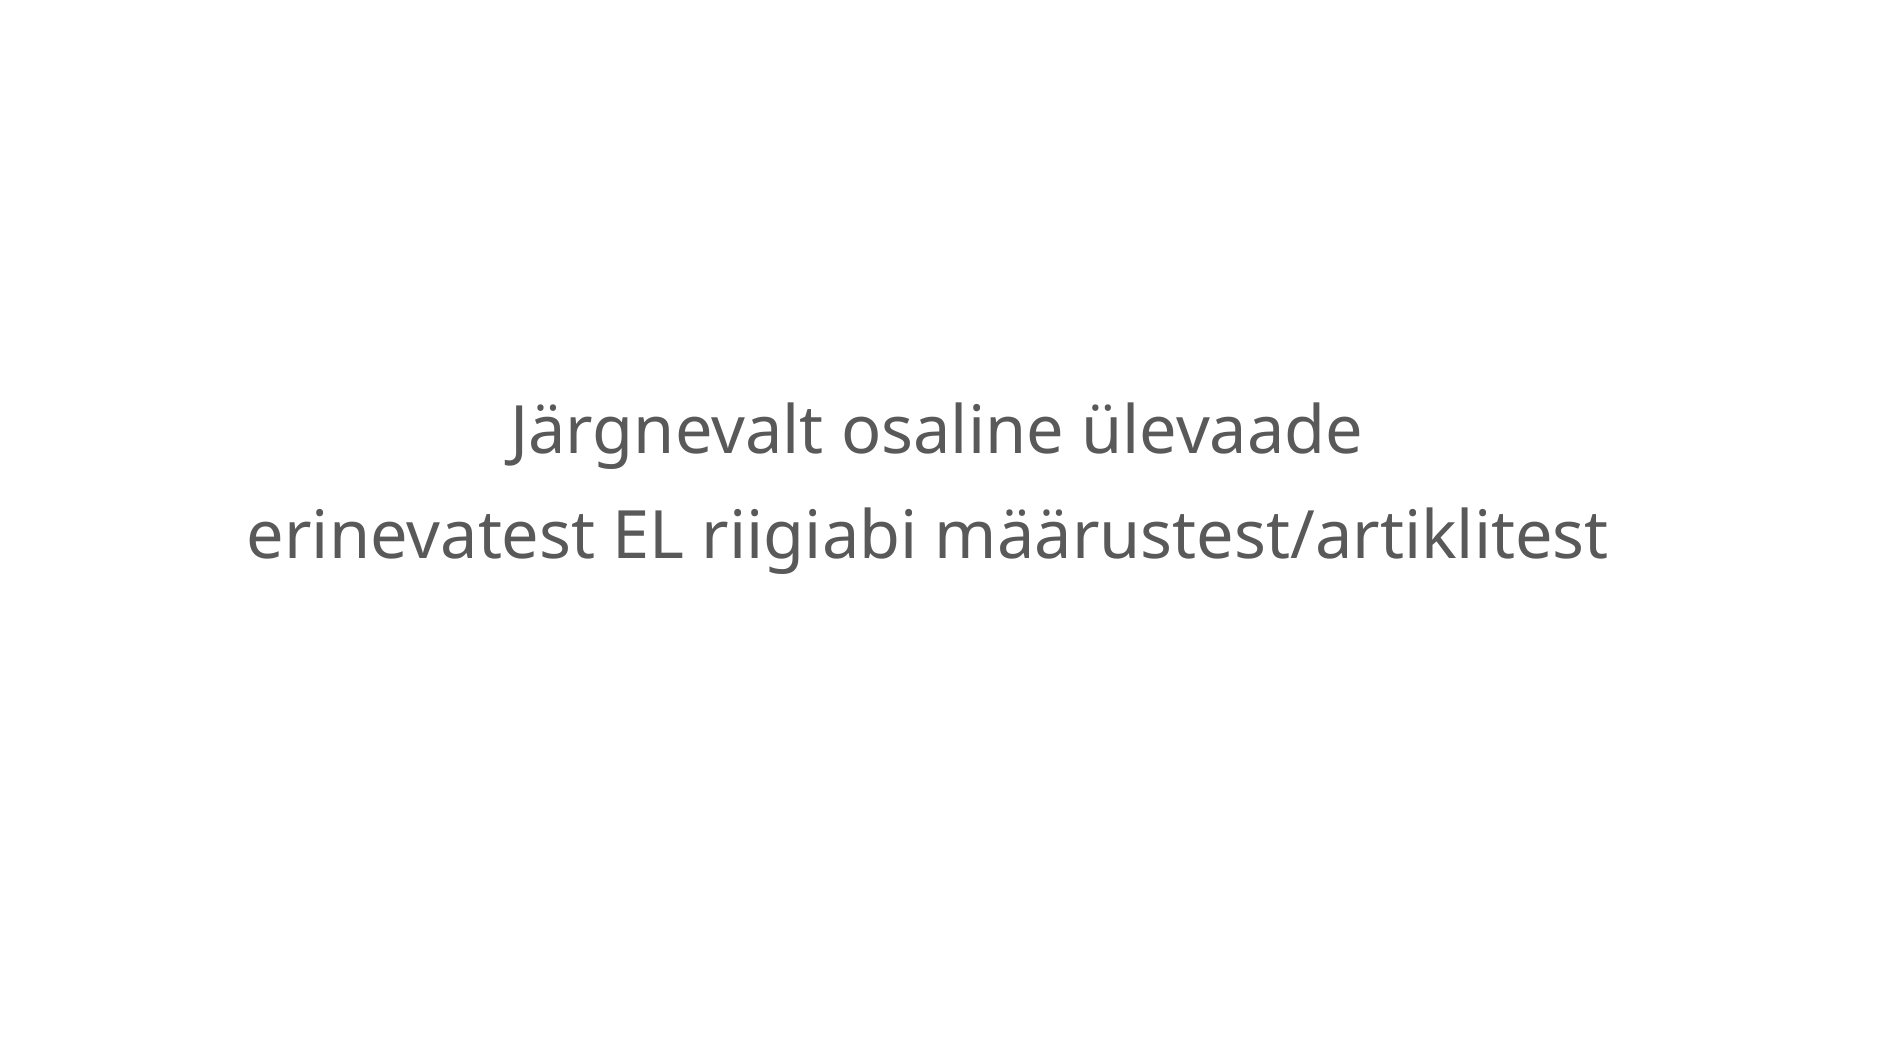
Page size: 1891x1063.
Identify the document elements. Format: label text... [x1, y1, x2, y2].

list Järgnevalt osaline ülevaade erinevatest EL riigiabi määrustest/artiklitest [105, 274, 1770, 977]
